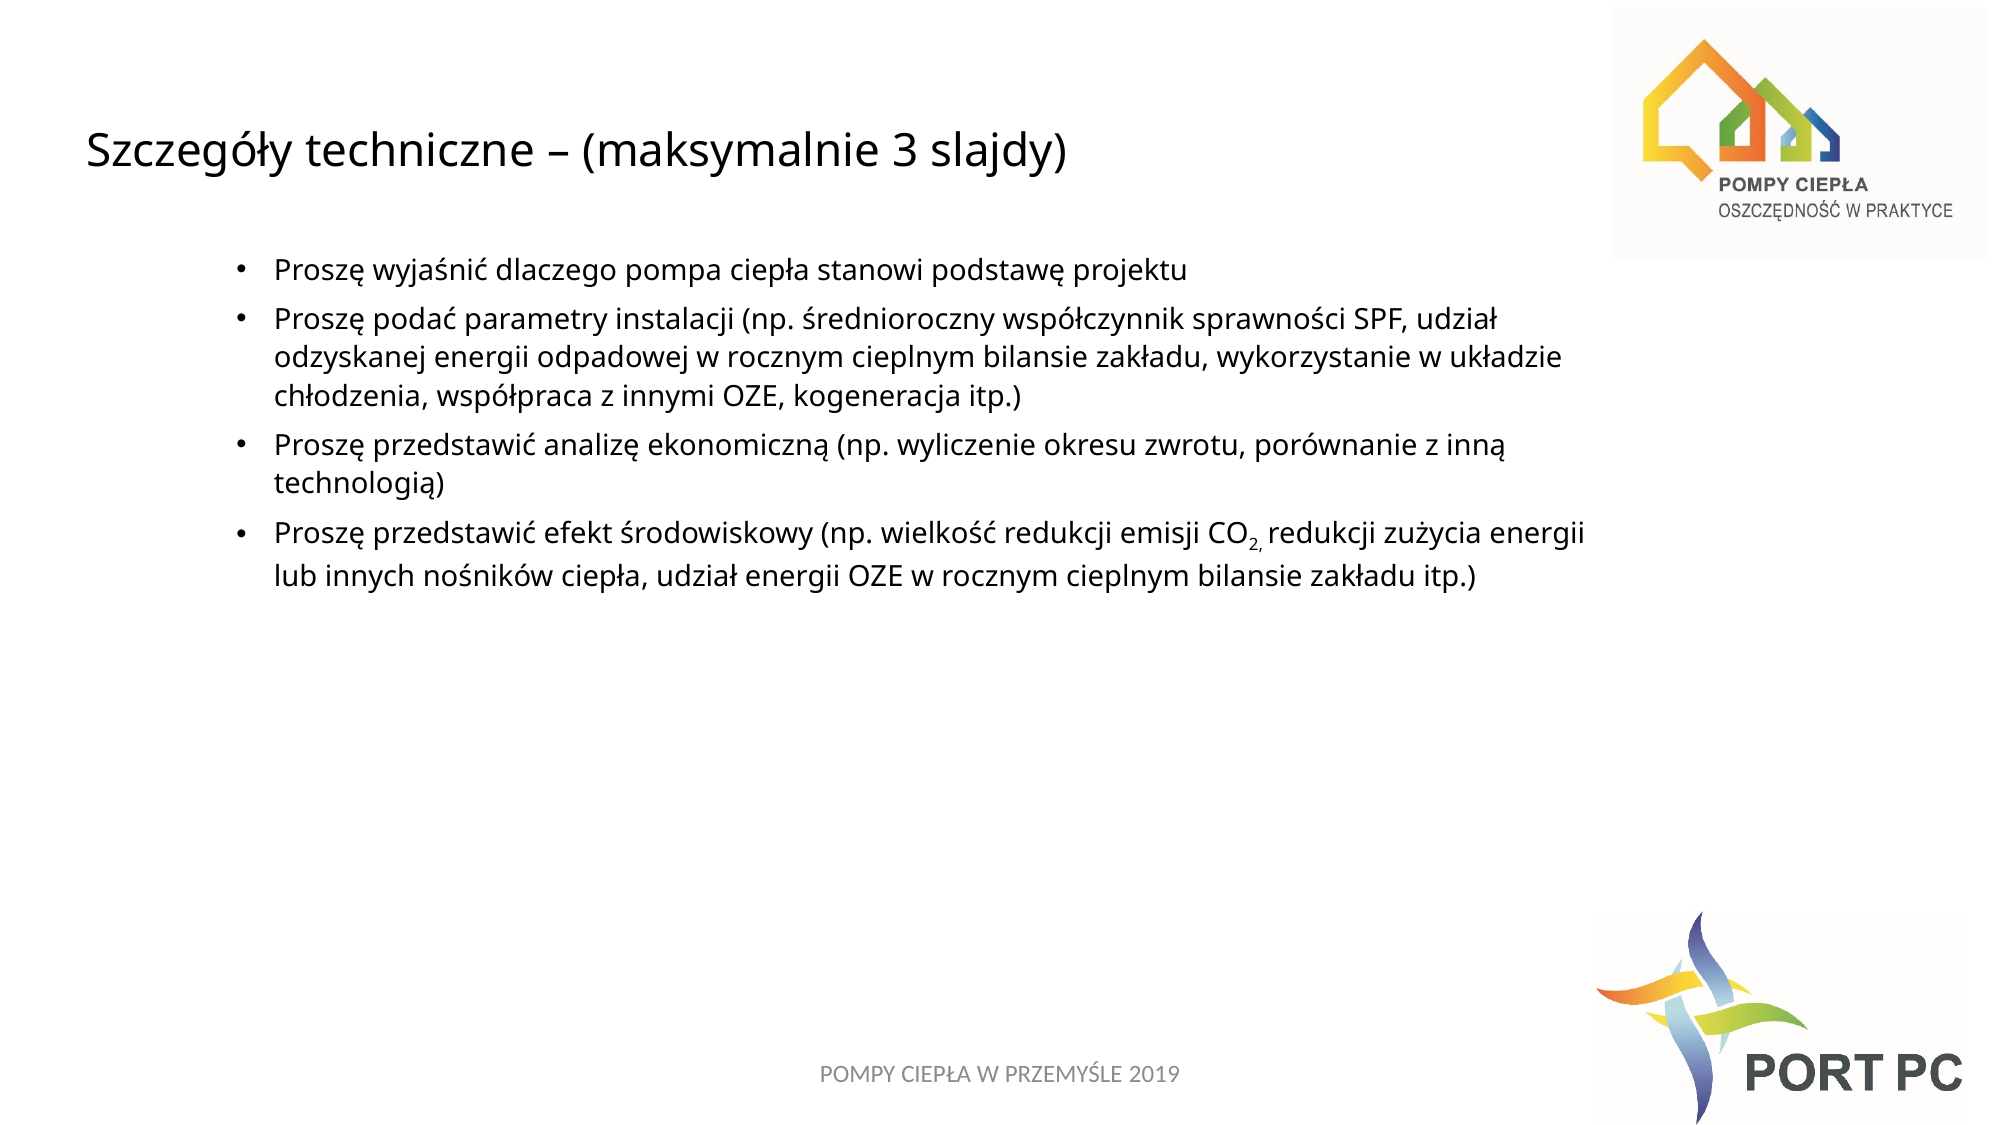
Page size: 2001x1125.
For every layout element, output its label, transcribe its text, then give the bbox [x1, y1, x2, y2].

list Szczegóły techniczne – (maksymalnie 3 slajdy) Proszę wyjaśnić dlaczego pompa ciepła stanowi podstawę projektu Proszę podać parametry instalacji (np. średnioroczny współczynnik sprawności SPF, udział odzyskanej energii odpadowej w rocznym cieplnym bilansie zakładu, wykorzystanie w układzie chłodzenia, współpraca z innymi OZE, kogeneracja itp.) Proszę przedstawić analizę ekonomiczną (np. wyliczenie okresu zwrotu, porównanie z inną technologią) Proszę przedstawić efekt środowiskowy (np. wielkość redukcji emisji CO2, redukcji zużycia energii lub innych nośników ciepła, udział energii OZE w rocznym cieplnym bilansie zakładu itp.) [71, 108, 1627, 720]
footer POMPY CIEPŁA W PRZEMYŚLE 2019 [662, 1042, 1338, 1103]
text_box [90, 182, 1649, 569]
picture [1610, 7, 1986, 258]
picture [1595, 911, 1962, 1125]
